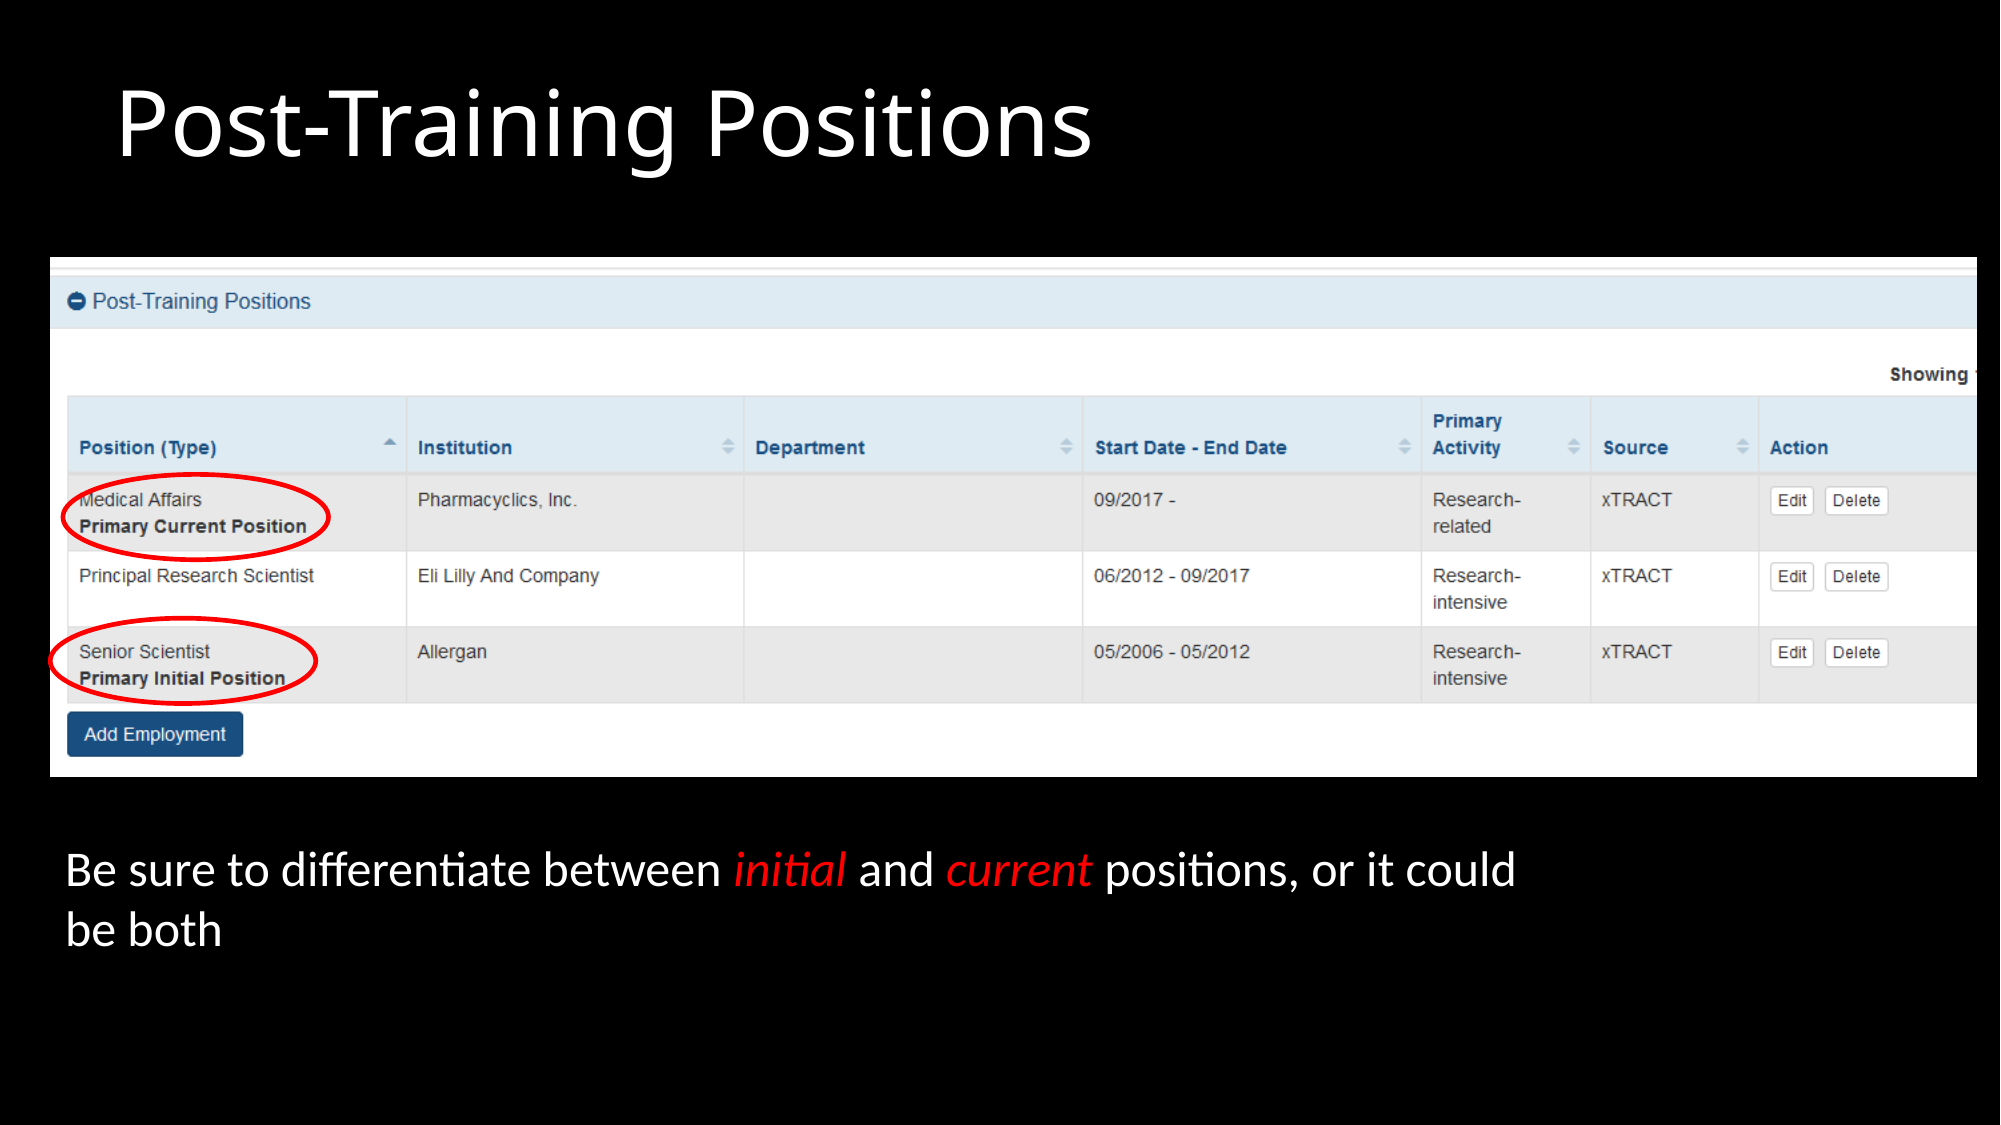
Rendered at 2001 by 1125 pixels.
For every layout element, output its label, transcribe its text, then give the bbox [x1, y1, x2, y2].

text_box Be sure to differentiate between initial and current positions, or it could be both [50, 828, 1535, 964]
title Post-Training Positions [99, 48, 1900, 206]
picture [50, 257, 1977, 777]
